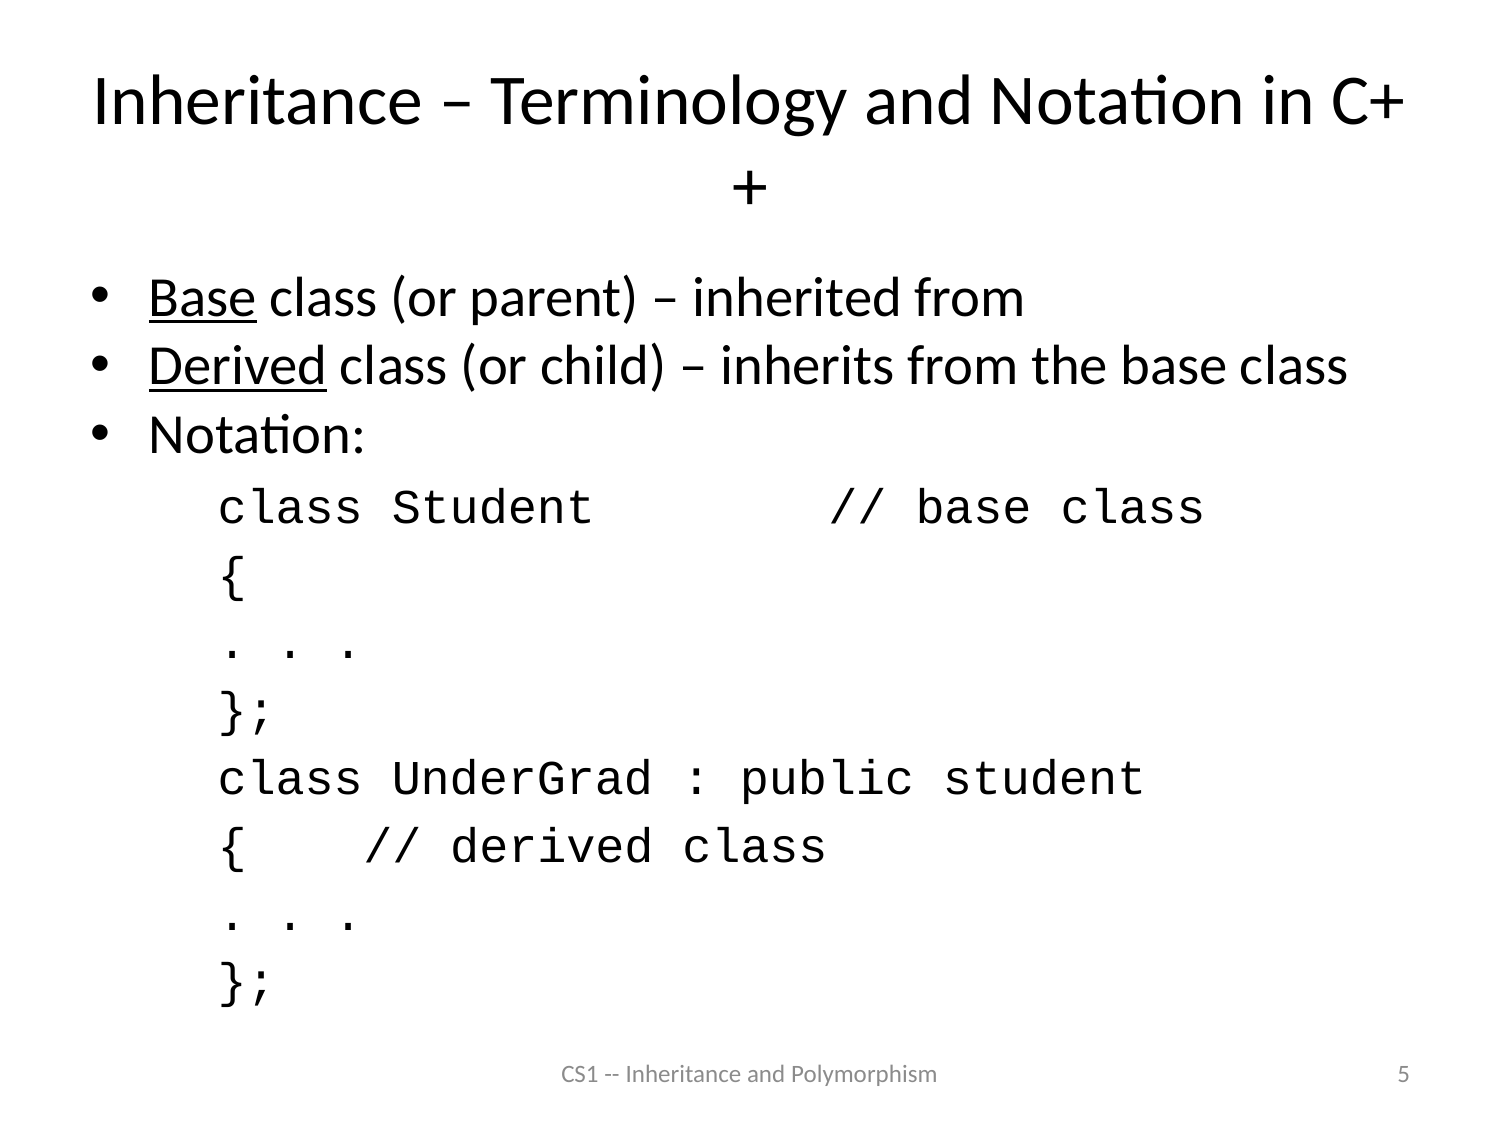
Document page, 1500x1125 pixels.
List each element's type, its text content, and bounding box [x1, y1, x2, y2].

slide_number 5 [1074, 1042, 1425, 1103]
list Base class (or parent) – inherited from Derived class (or child) – inherits from the base class Notation: class Student // base class { . . . }; class UnderGrad : public student { // derived class . . . }; [75, 262, 1425, 1025]
footer CS1 -- Inheritance and Polymorphism [512, 1042, 988, 1103]
title Inheritance – Terminology and Notation in C++ [75, 45, 1425, 233]
